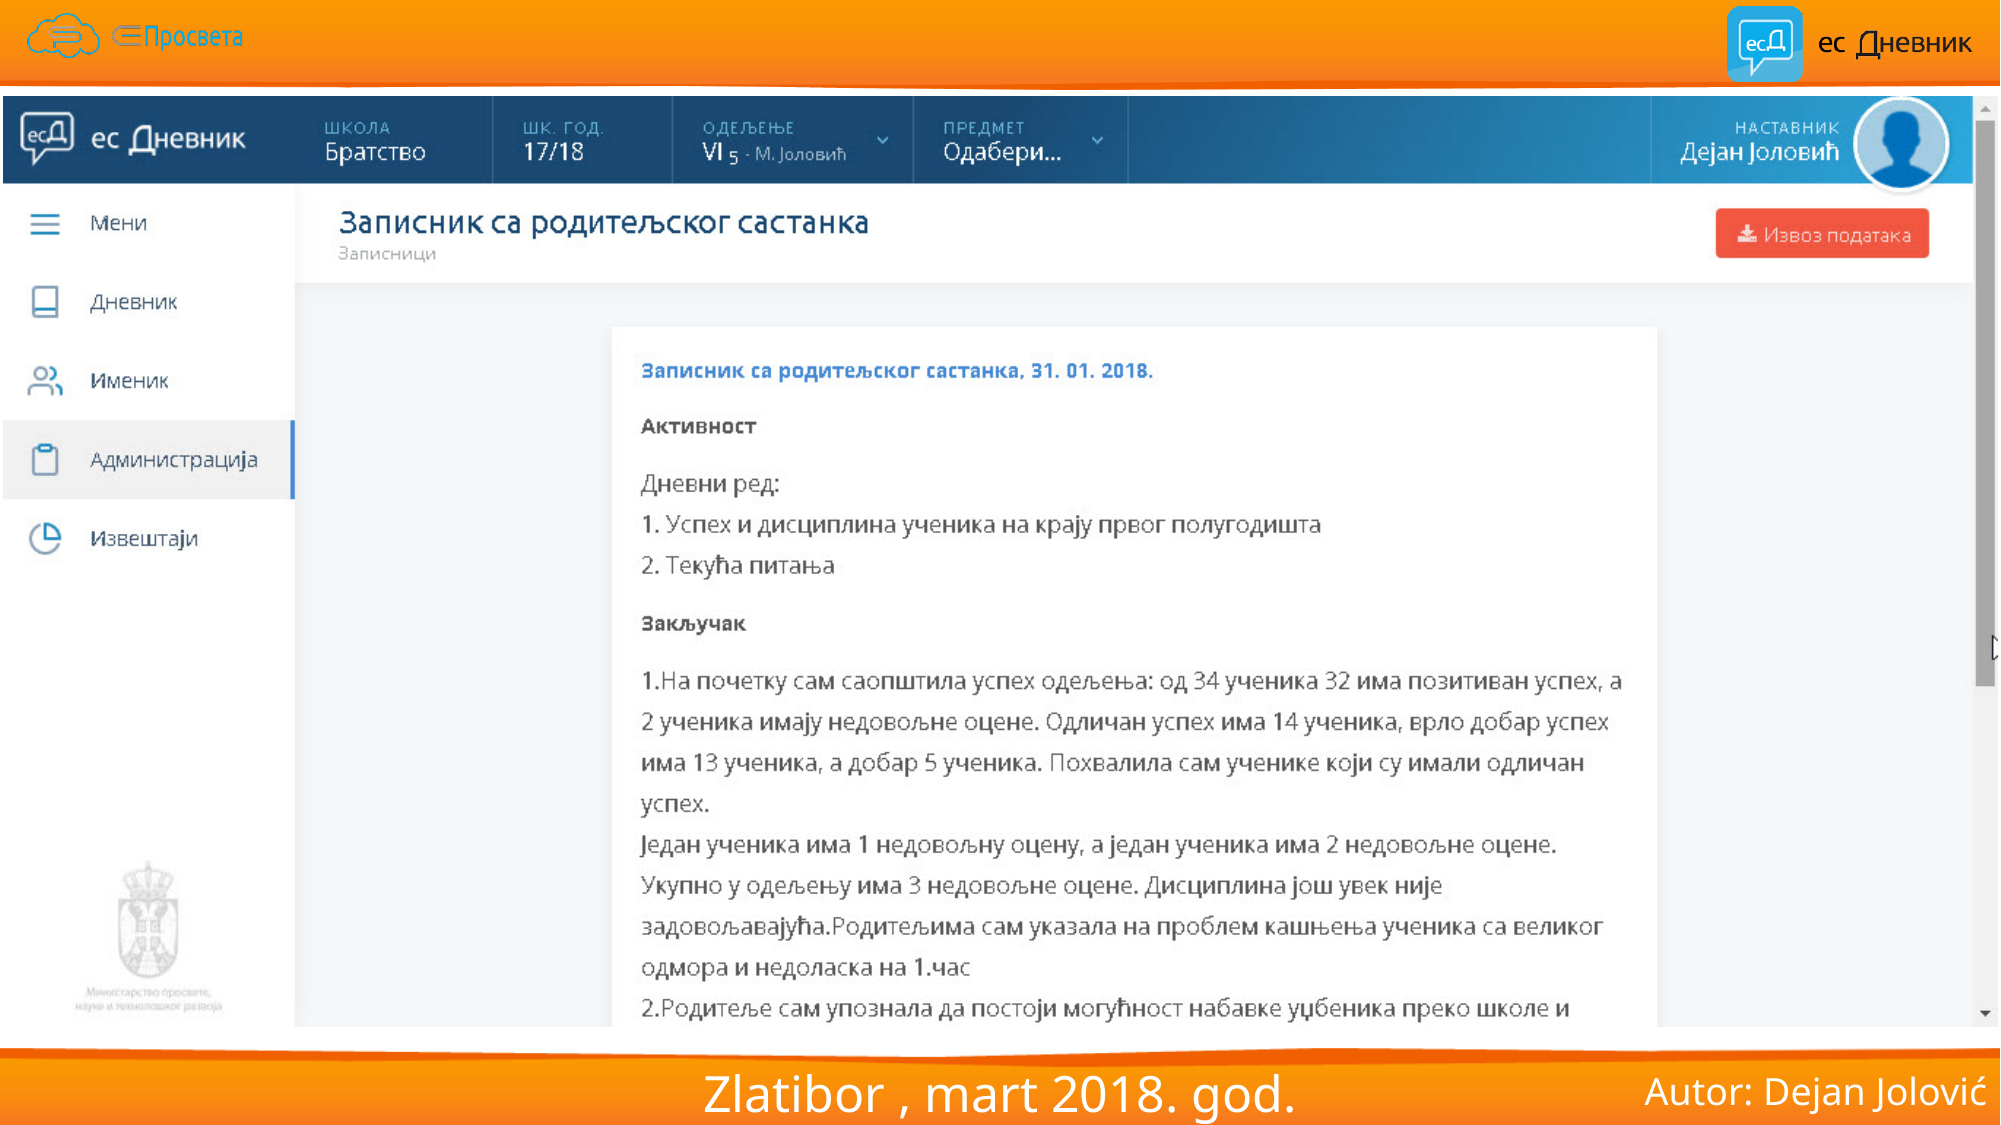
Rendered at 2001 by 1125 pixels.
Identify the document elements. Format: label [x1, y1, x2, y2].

picture [1726, 6, 1972, 82]
text_box [0, 1048, 2000, 1125]
text_box [0, 0, 2000, 90]
picture [21, 0, 247, 75]
picture [2, 96, 1998, 1027]
